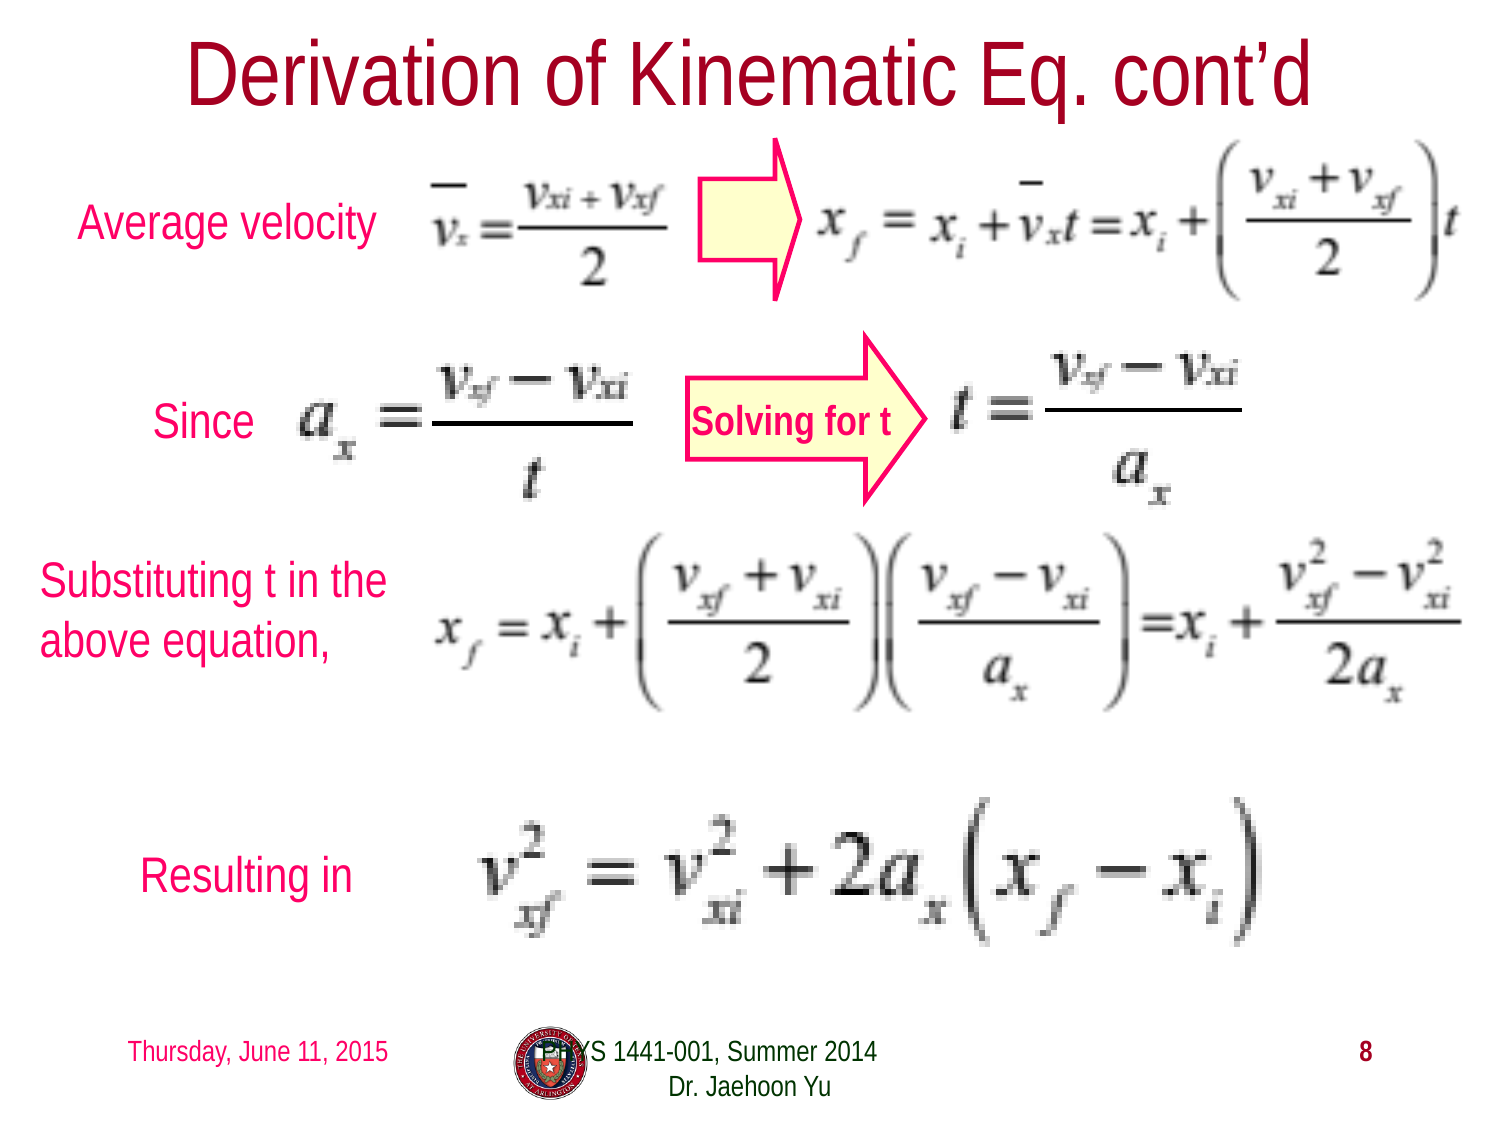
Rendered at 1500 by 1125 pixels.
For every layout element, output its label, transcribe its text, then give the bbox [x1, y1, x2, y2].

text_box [653, 780, 1268, 954]
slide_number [112, 1024, 426, 1101]
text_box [512, 147, 672, 291]
title Derivation of Kinematic Eq. cont’d [112, 37, 1388, 101]
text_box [423, 317, 638, 504]
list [430, 587, 529, 675]
text_box Solving for t [687, 337, 925, 500]
slide_number 8 [1074, 1024, 1388, 1101]
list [467, 799, 646, 945]
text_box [924, 172, 1119, 264]
text_box [699, 138, 800, 301]
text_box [424, 174, 507, 251]
text_box Substituting t in the above equation, [24, 540, 413, 675]
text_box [287, 355, 418, 466]
text_box Since [138, 381, 270, 456]
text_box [1037, 306, 1248, 511]
text_box Resulting in [125, 834, 388, 910]
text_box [1170, 520, 1463, 708]
text_box Average velocity [62, 181, 400, 257]
footer PHYS 1441-001, Summer 2014 Dr. Jaehoon Yu [512, 1024, 988, 1101]
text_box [812, 176, 921, 268]
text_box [534, 523, 1181, 721]
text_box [1124, 130, 1466, 309]
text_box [941, 372, 1032, 436]
